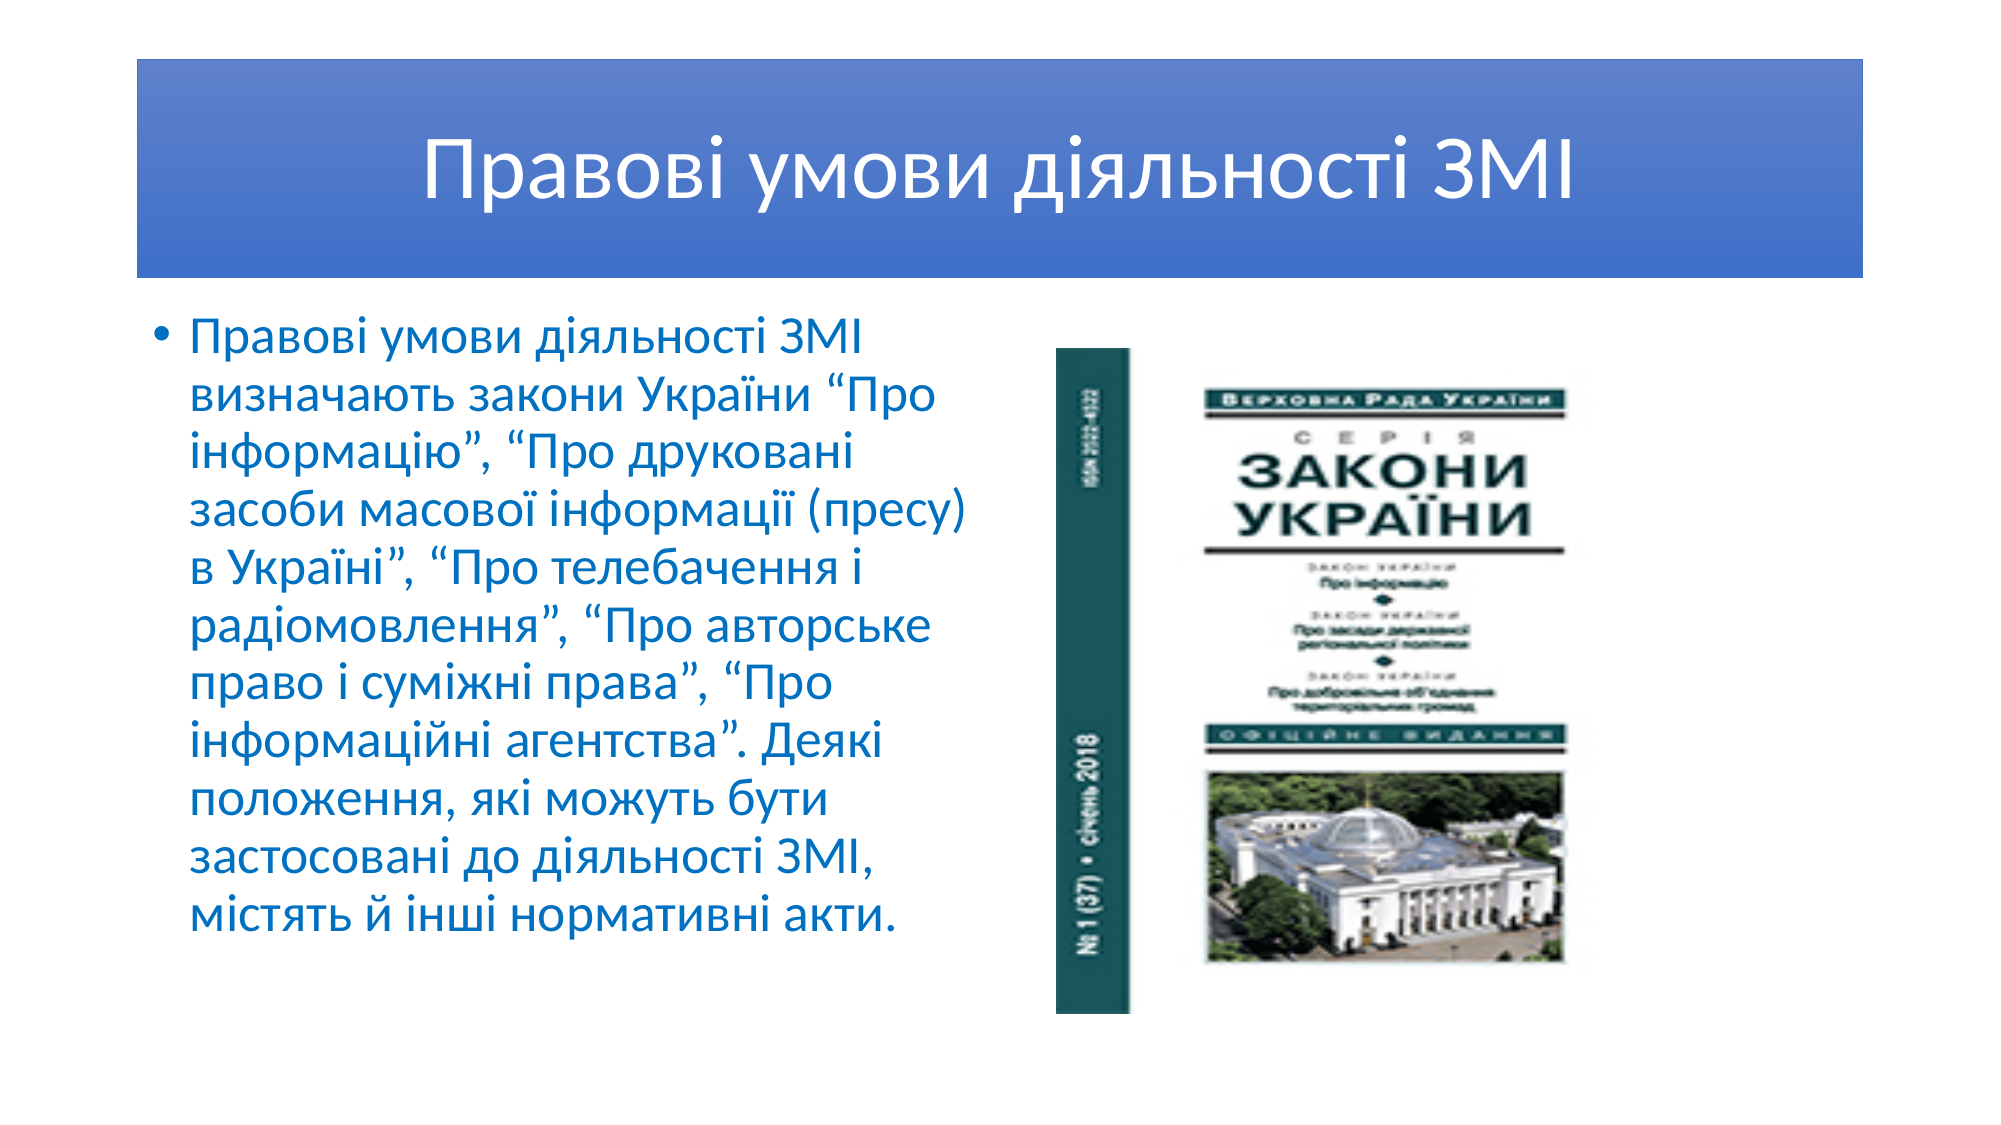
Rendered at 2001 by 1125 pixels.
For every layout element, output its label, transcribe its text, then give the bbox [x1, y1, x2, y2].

list Правові умови діяльності ЗМІ визначають закони України “Про інформацію”, “Про друковані засоби масової інформації (пресу) в Україні”, “Про телебачення і радіомовлення”, “Про авторське право і суміжні права”, “Про інформаційні агентства”. Деякі положення, які можуть бути застосовані до діяльності ЗМІ, містять й інші нормативні акти. [137, 299, 988, 1014]
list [1056, 348, 1618, 1014]
title Правові умови діяльності ЗМІ [137, 59, 1863, 278]
